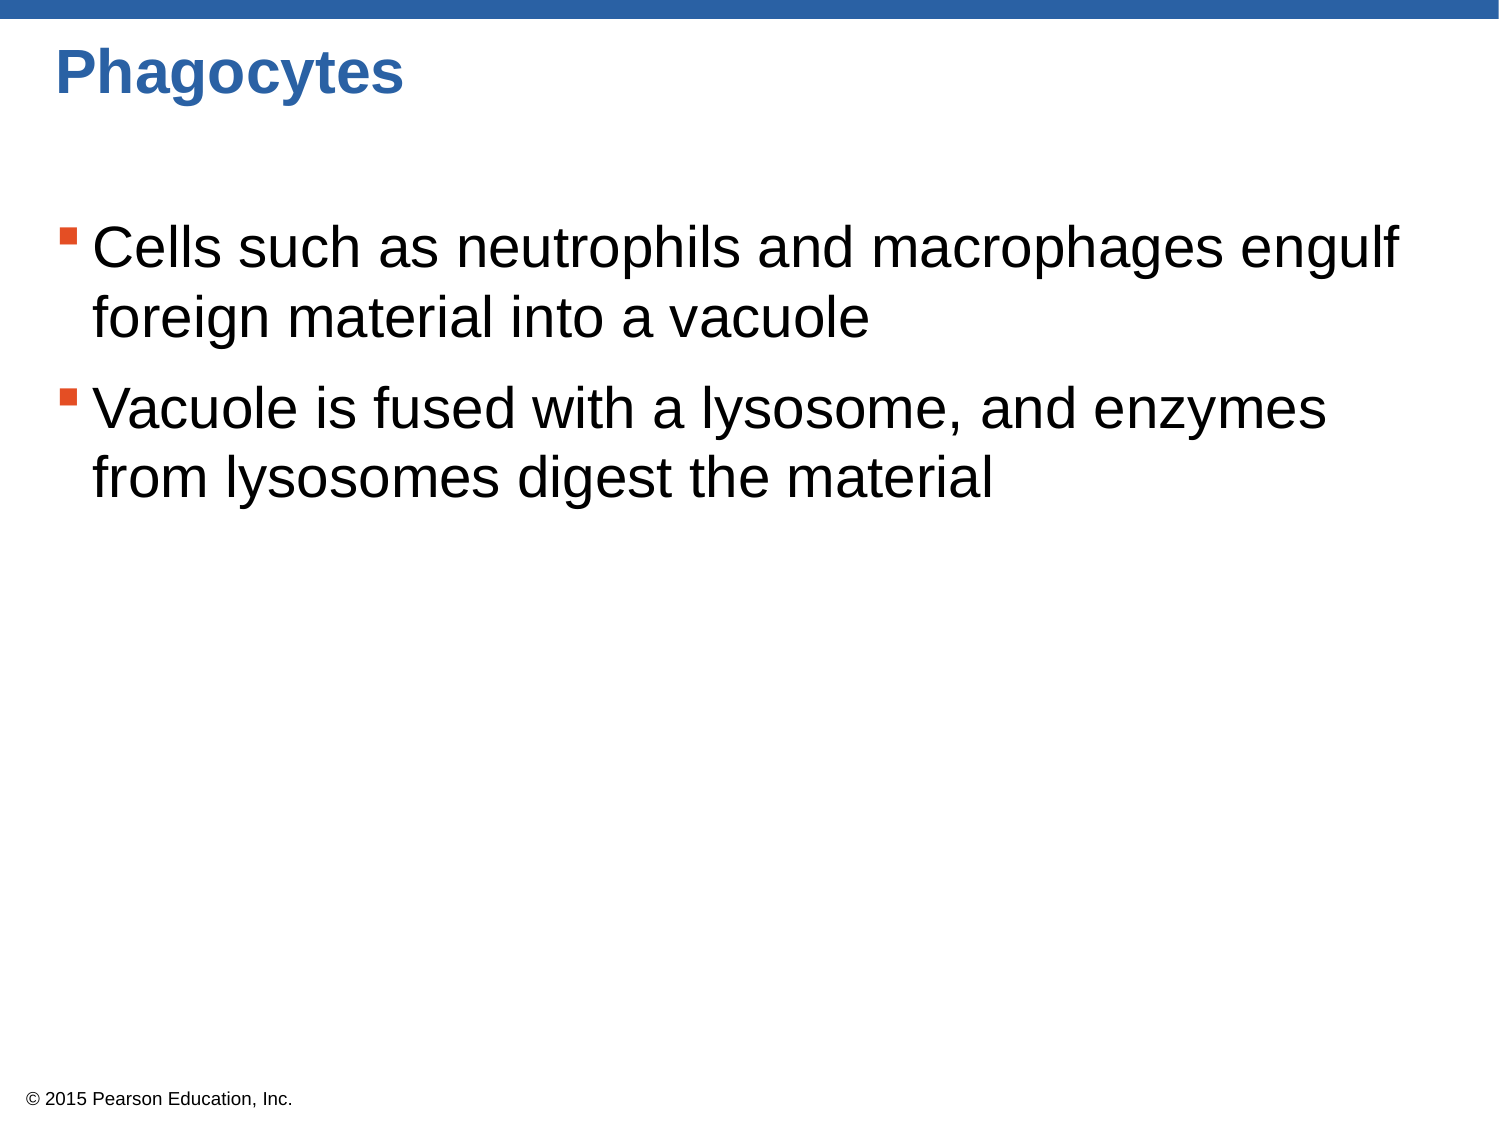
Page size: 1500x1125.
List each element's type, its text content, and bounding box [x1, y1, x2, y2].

list Cells such as neutrophils and macrophages engulf foreign material into a vacuole Vacuole is fused with a lysosome, and enzymes from lysosomes digest the material [40, 201, 1460, 1060]
title Phagocytes [40, 31, 1460, 189]
footer © 2015 Pearson Education, Inc. [11, 1077, 518, 1121]
